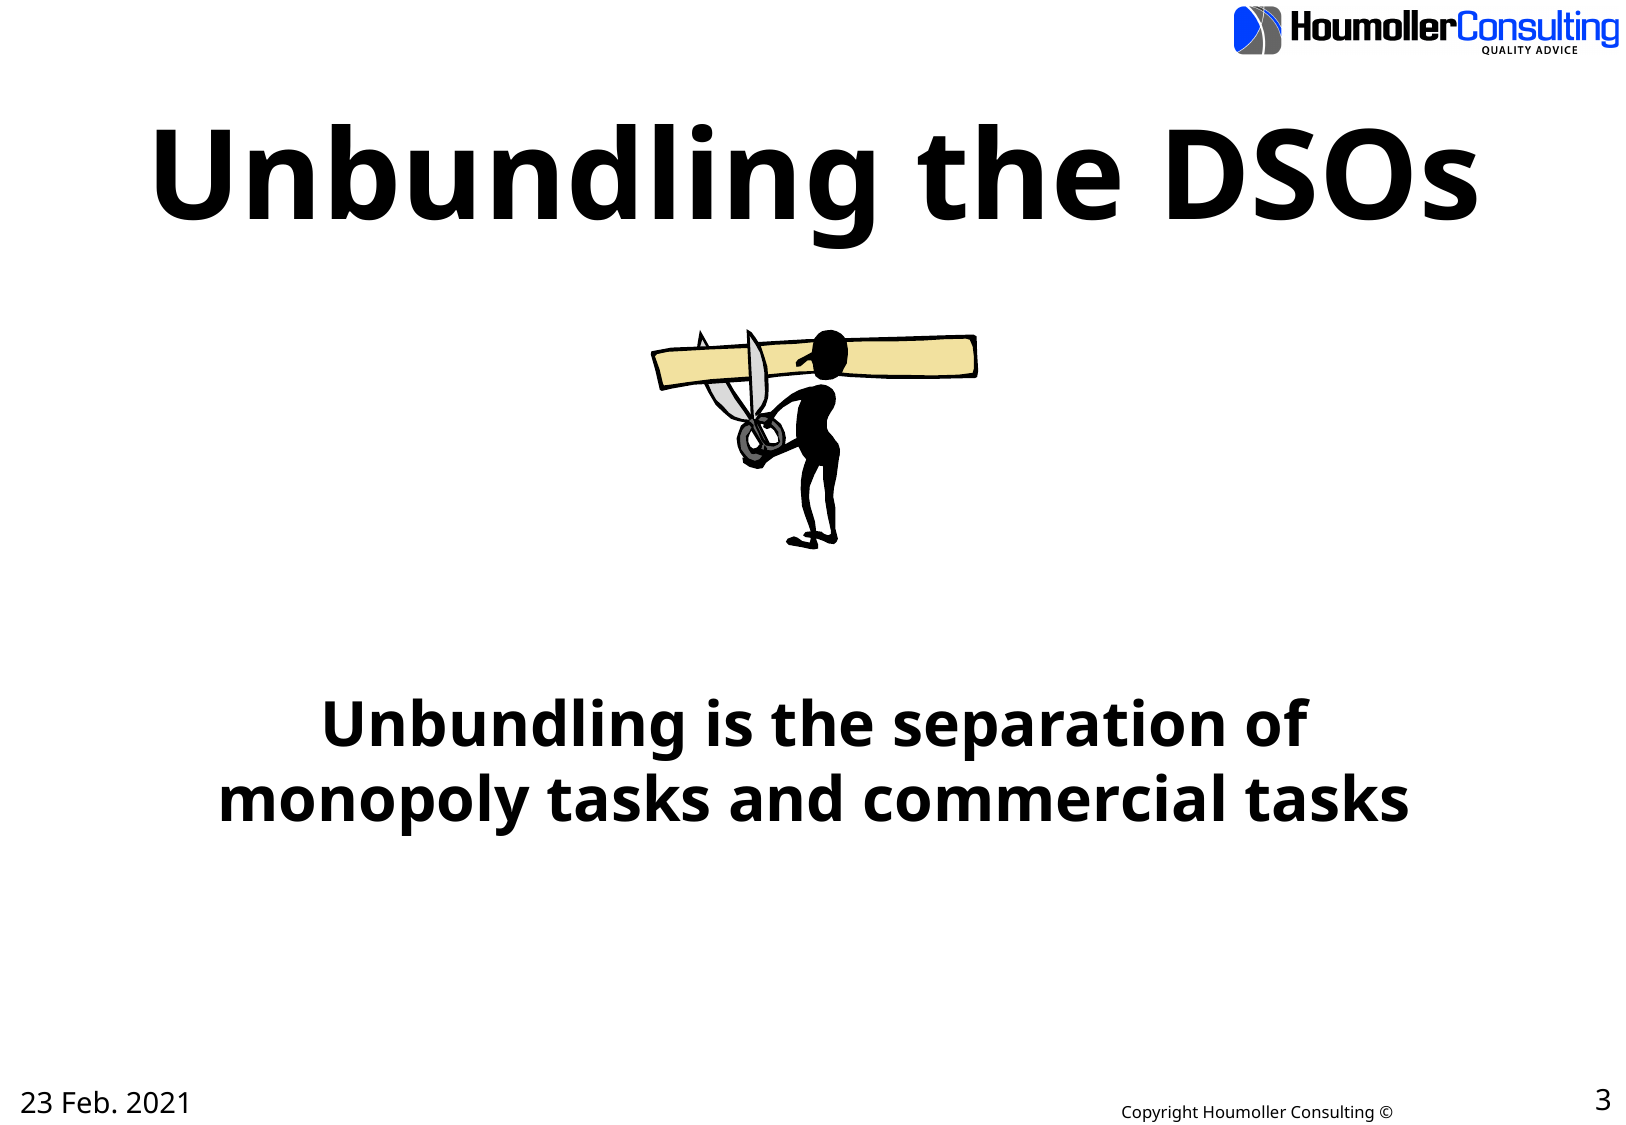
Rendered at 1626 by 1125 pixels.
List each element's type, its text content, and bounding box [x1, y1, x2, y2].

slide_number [4, 1063, 344, 1125]
picture [1234, 6, 1619, 55]
slide_number 3 [1288, 1063, 1625, 1125]
title Unbundling the DSOs [27, 75, 1602, 264]
text_box Unbundling is the separation of monopoly tasks and commercial tasks [202, 676, 1427, 841]
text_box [650, 328, 979, 550]
